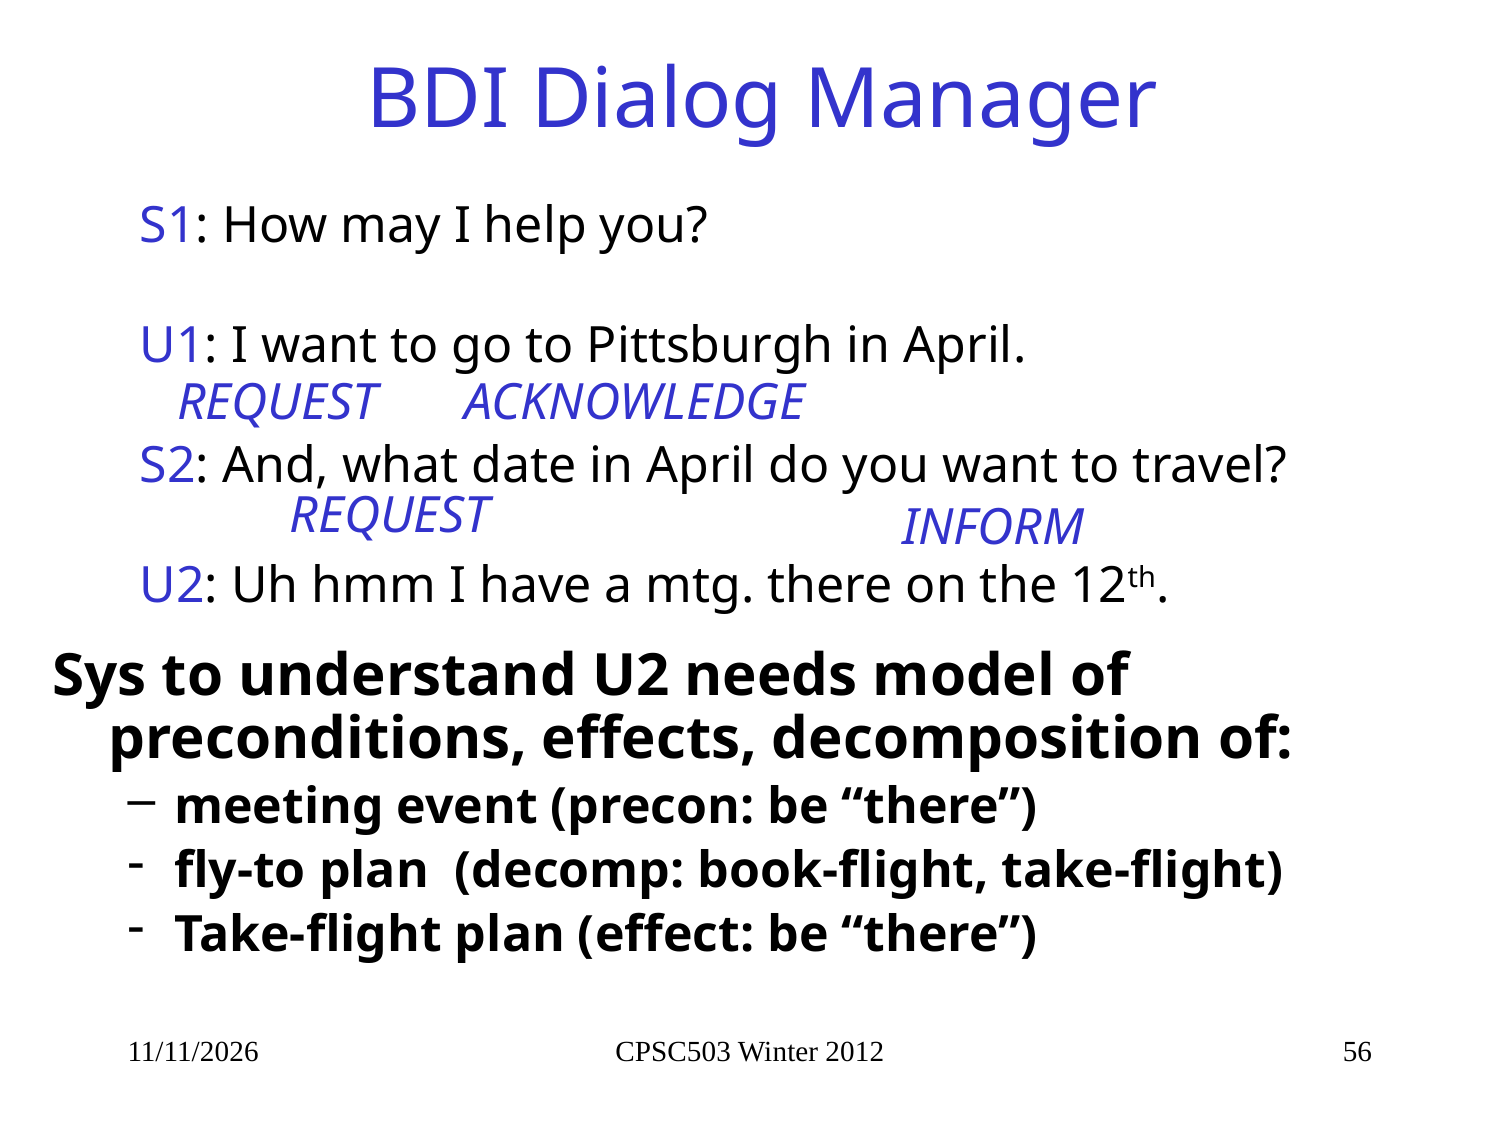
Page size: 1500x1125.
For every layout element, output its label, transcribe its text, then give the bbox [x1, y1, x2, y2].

footer CPSC503 Winter 2012 [512, 1024, 988, 1101]
list Sys to understand U2 needs model of preconditions, effects, decomposition of: meeting event (precon: be “there”) fly-to plan (decomp: book-flight, take-flight) Take-flight plan (effect: be “there”) [37, 637, 1500, 1001]
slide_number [112, 1024, 426, 1101]
title BDI Dialog Manager [124, 0, 1401, 124]
text_box S1: How may I help you? U1: I want to go to Pittsburgh in April. S2: And, what date in April do you want to travel? U2: Uh hmm I have a mtg. there on the 12th. [50, 124, 1500, 620]
text_box ACKNOWLEDGE [449, 362, 1063, 450]
text_box INFORM [887, 487, 1188, 575]
slide_number 56 [1074, 1024, 1388, 1101]
text_box REQUEST [274, 474, 888, 563]
text_box REQUEST [162, 362, 449, 450]
